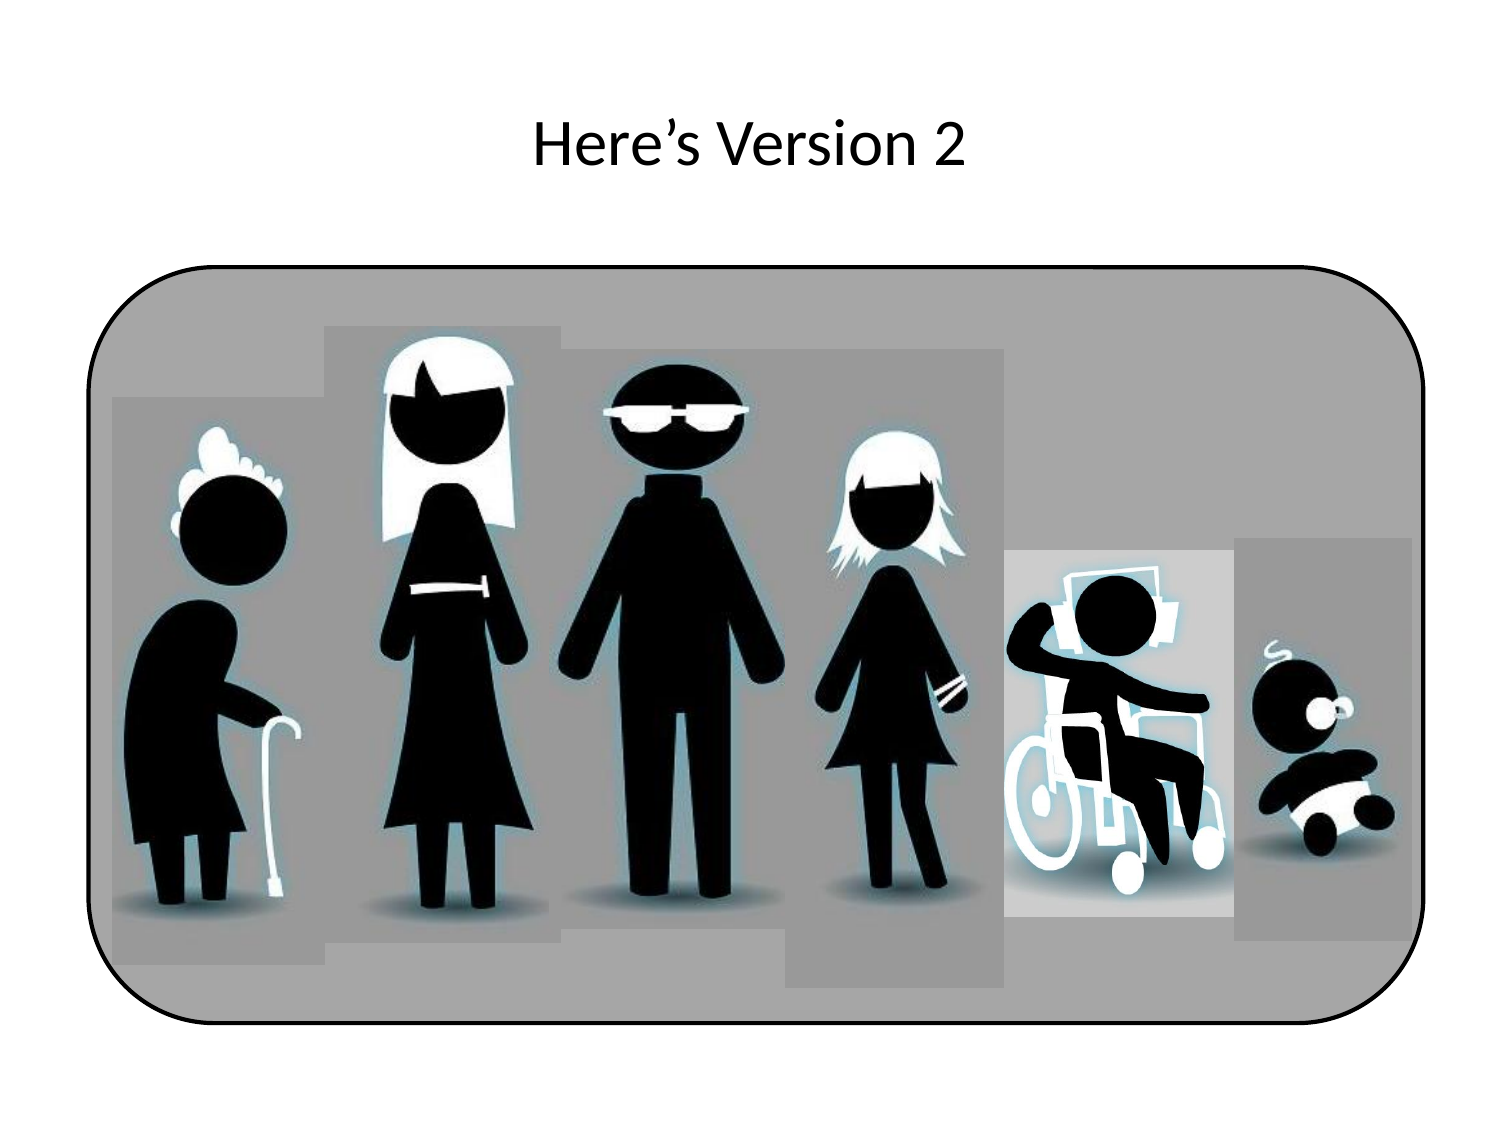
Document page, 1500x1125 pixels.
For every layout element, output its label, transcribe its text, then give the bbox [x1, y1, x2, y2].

title Here’s Version 2 [75, 45, 1425, 233]
text_box [86, 265, 1426, 1026]
picture [111, 325, 1412, 988]
